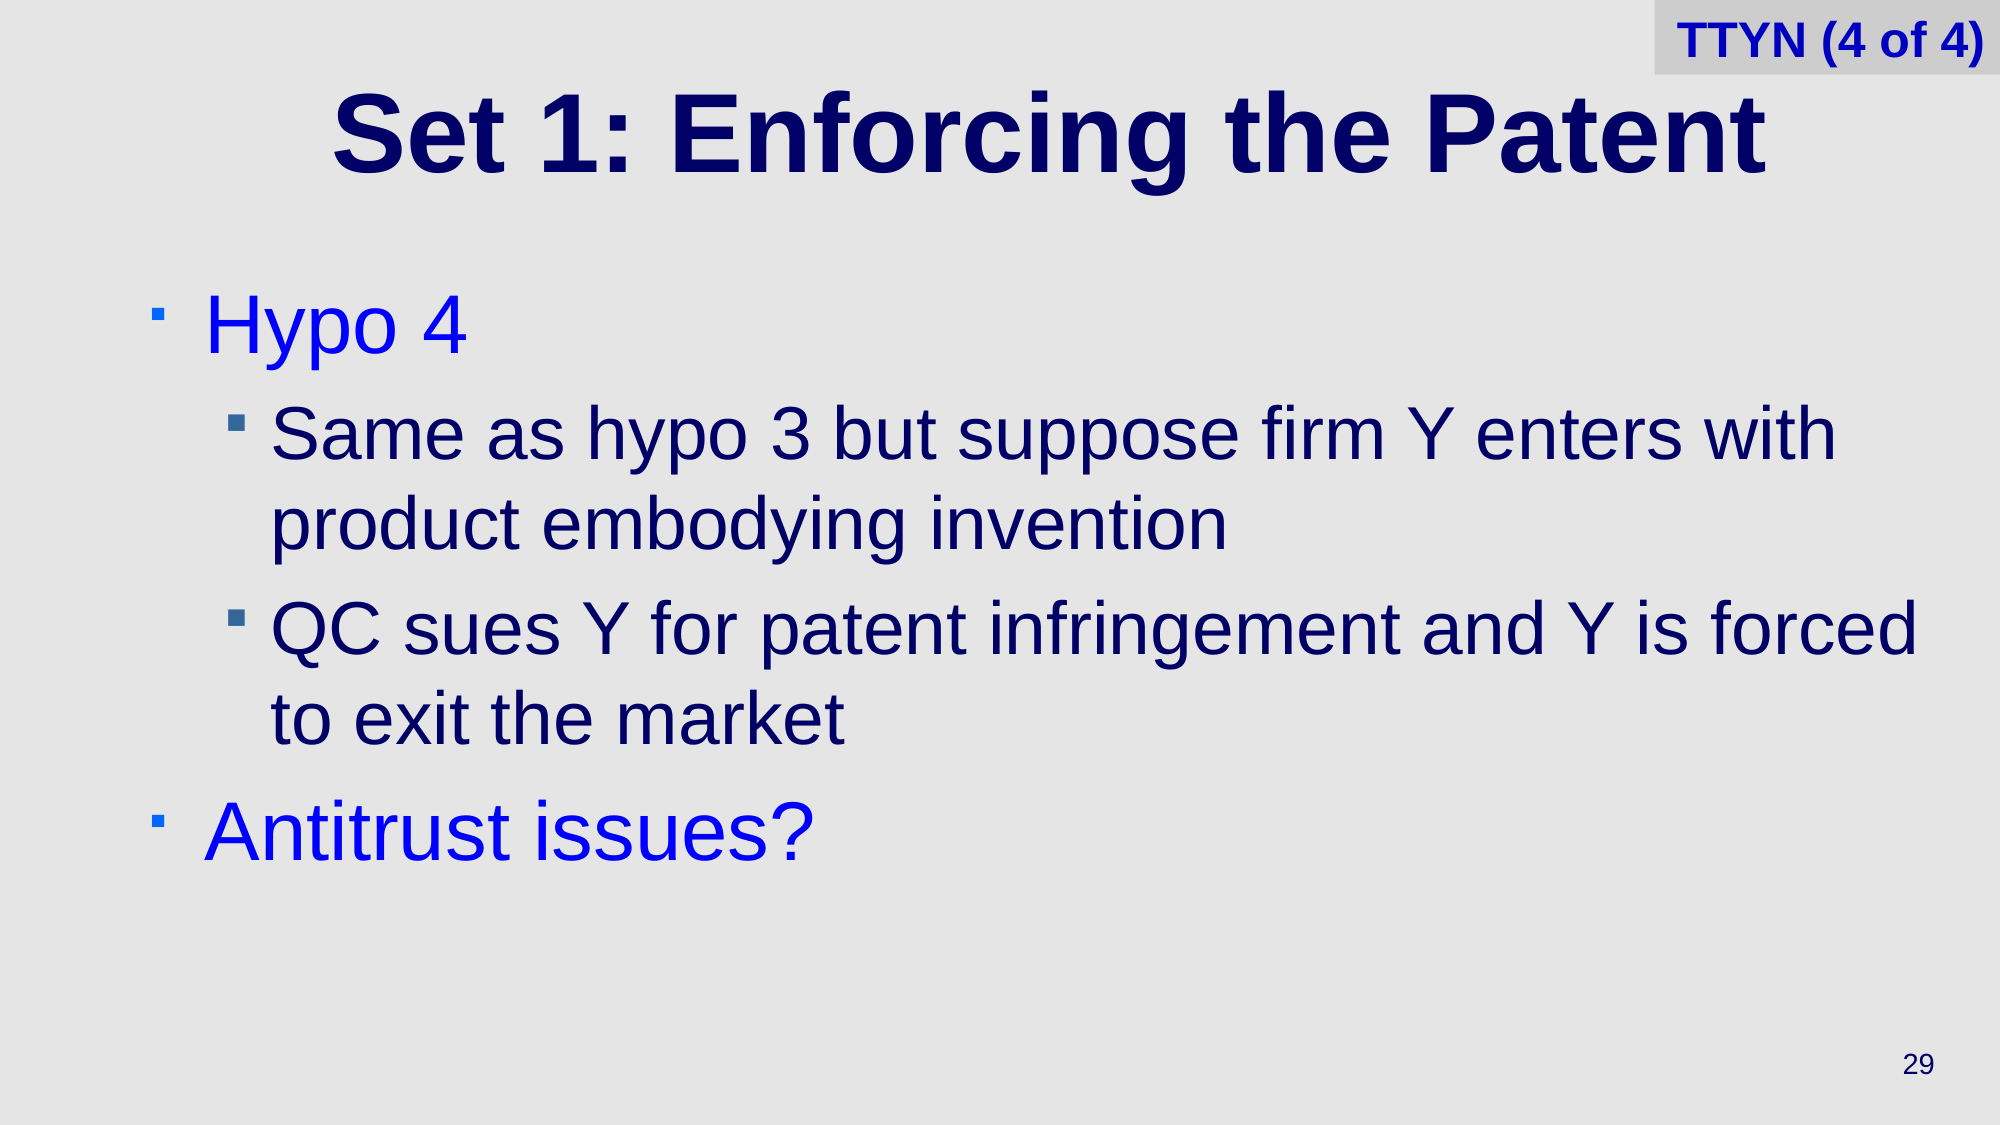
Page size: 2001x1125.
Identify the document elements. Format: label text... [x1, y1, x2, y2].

slide_number 29 [1533, 1024, 1951, 1101]
text_box TTYN (4 of 4) [1654, 0, 2000, 75]
title Set 1: Enforcing the Patent [133, 50, 1967, 238]
list Hypo 4 Same as hypo 3 but suppose firm Y enters with product embodying invention QC sues Y for patent infringement and Y is forced to exit the market Antitrust issues? [133, 262, 1967, 938]
